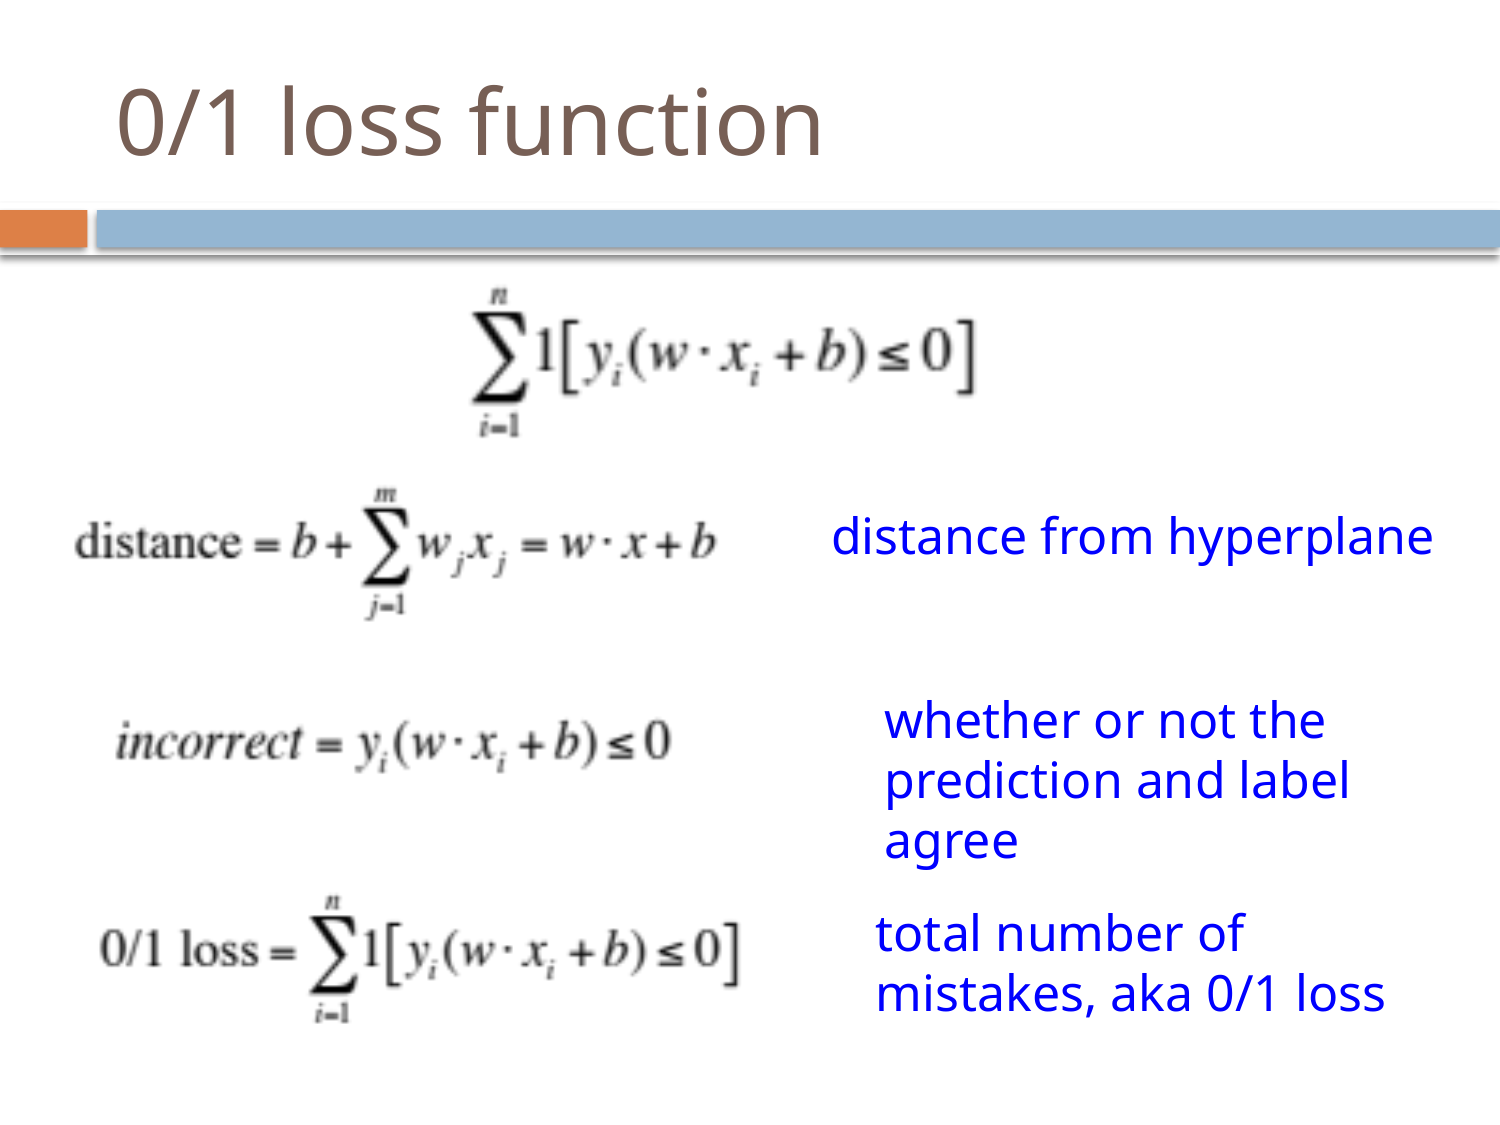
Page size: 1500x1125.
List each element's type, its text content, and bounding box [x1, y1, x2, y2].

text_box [69, 467, 725, 629]
text_box whether or not the prediction and label agree [869, 681, 1465, 876]
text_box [463, 263, 985, 443]
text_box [110, 708, 676, 781]
text_box distance from hyperplane [816, 497, 1451, 572]
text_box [94, 874, 745, 1028]
text_box total number of mistakes, aka 0/1 loss [861, 894, 1457, 1029]
title 0/1 loss function [100, 37, 1438, 200]
